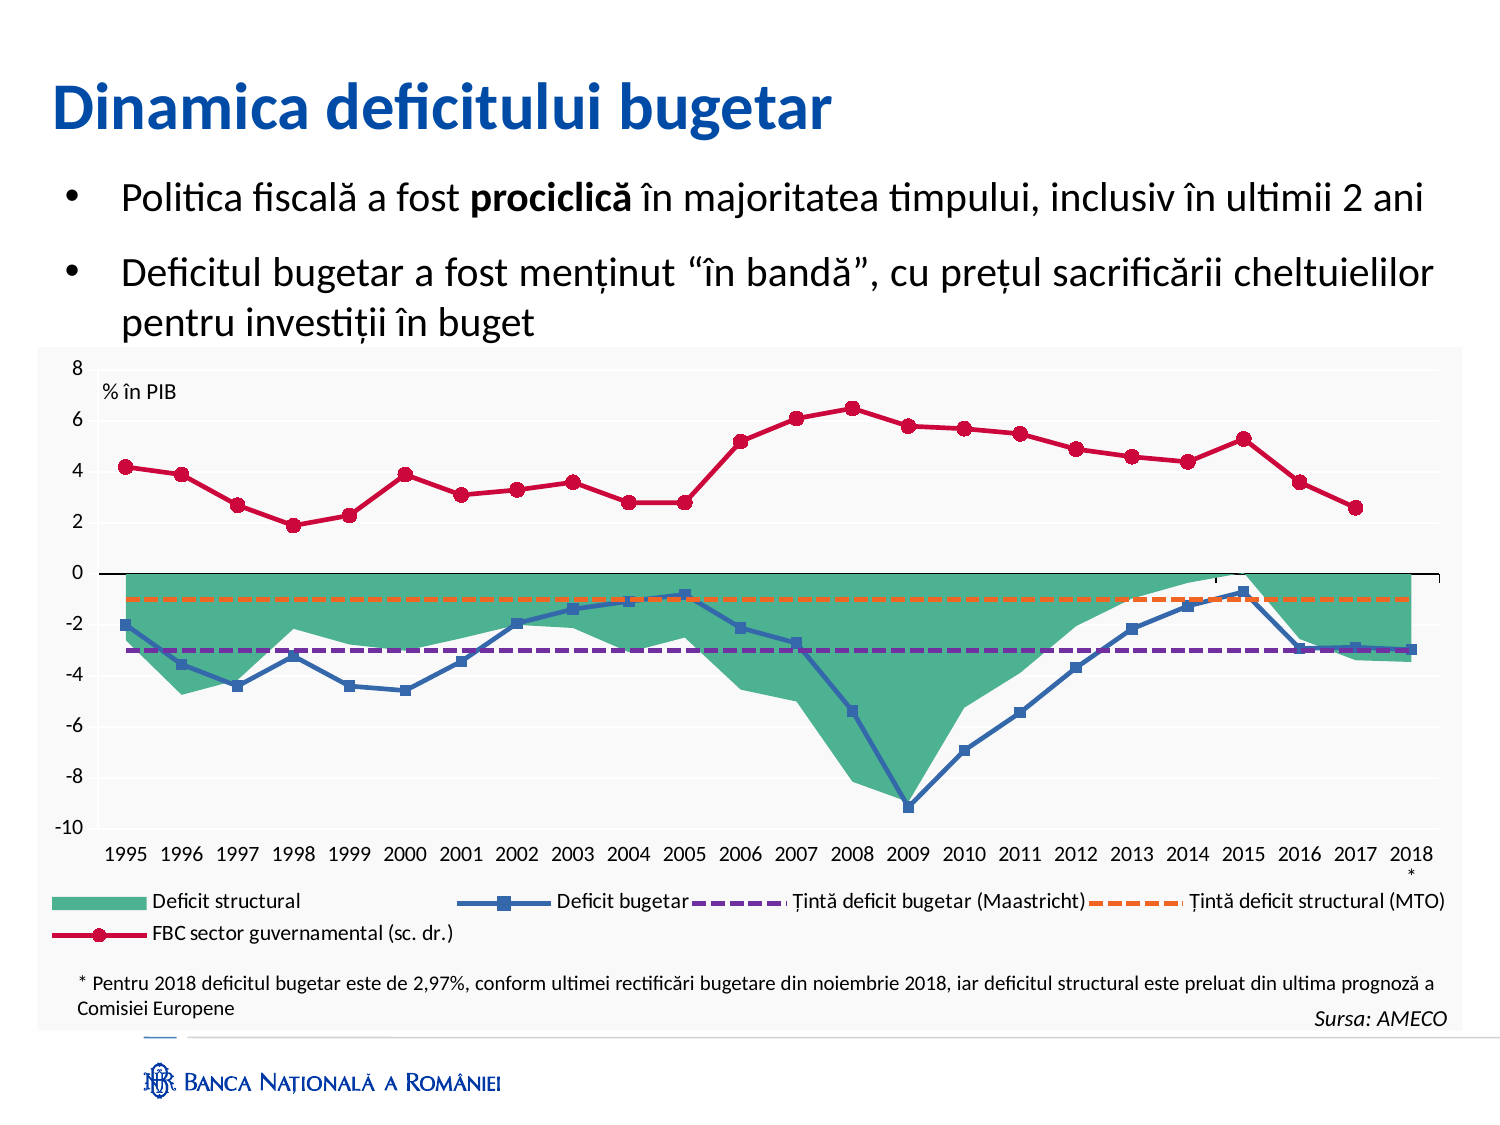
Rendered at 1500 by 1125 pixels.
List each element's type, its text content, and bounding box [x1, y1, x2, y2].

text_box Dinamica deficitului bugetar [37, 0, 1463, 175]
text_box Politica fiscală a fost prociclică în majoritatea timpului, inclusiv în ultimii 2 ani Deficitul bugetar a fost menţinut “în bandă”, cu preţul sacrificării cheltuielilor pentru investiţii în buget [50, 162, 1450, 345]
chart [37, 346, 1463, 1031]
